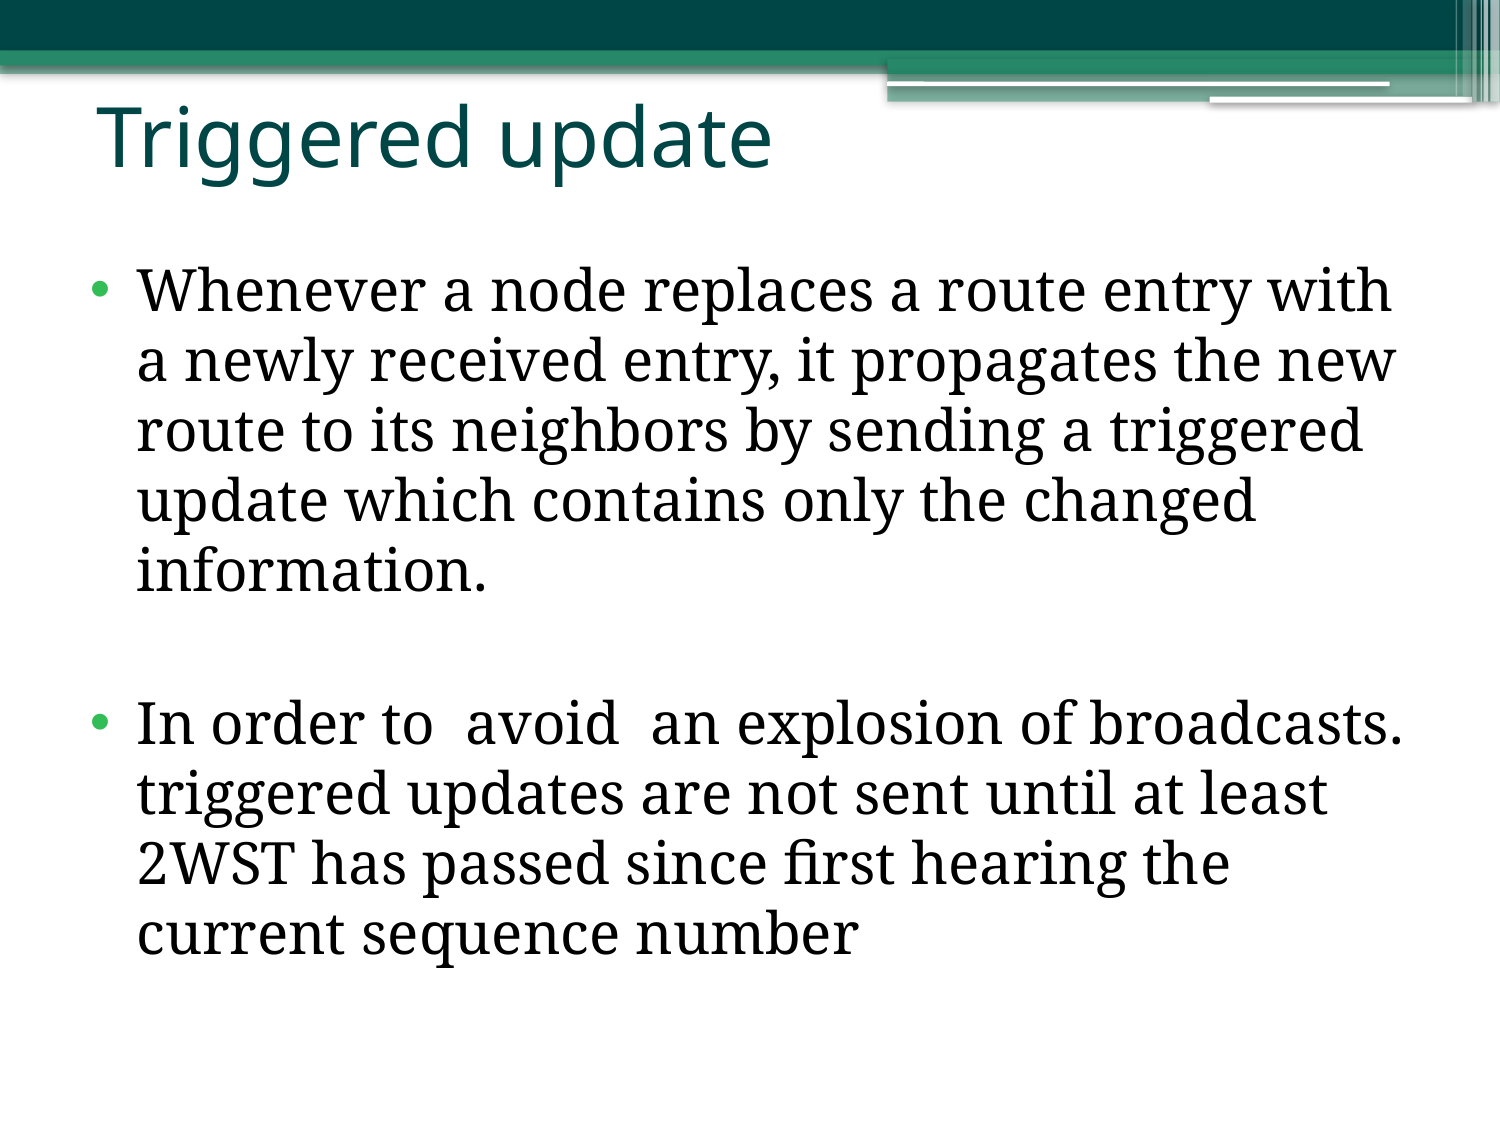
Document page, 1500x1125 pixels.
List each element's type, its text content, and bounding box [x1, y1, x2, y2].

title Triggered update [82, 46, 1386, 222]
list Whenever a node replaces a route entry with a newly received entry, it propagates the new route to its neighbors by sending a triggered update which contains only the changed information. In order to avoid an explosion of broadcasts. triggered updates are not sent until at least 2WST has passed since ﬁrst hearing the current sequence number [75, 246, 1425, 1079]
